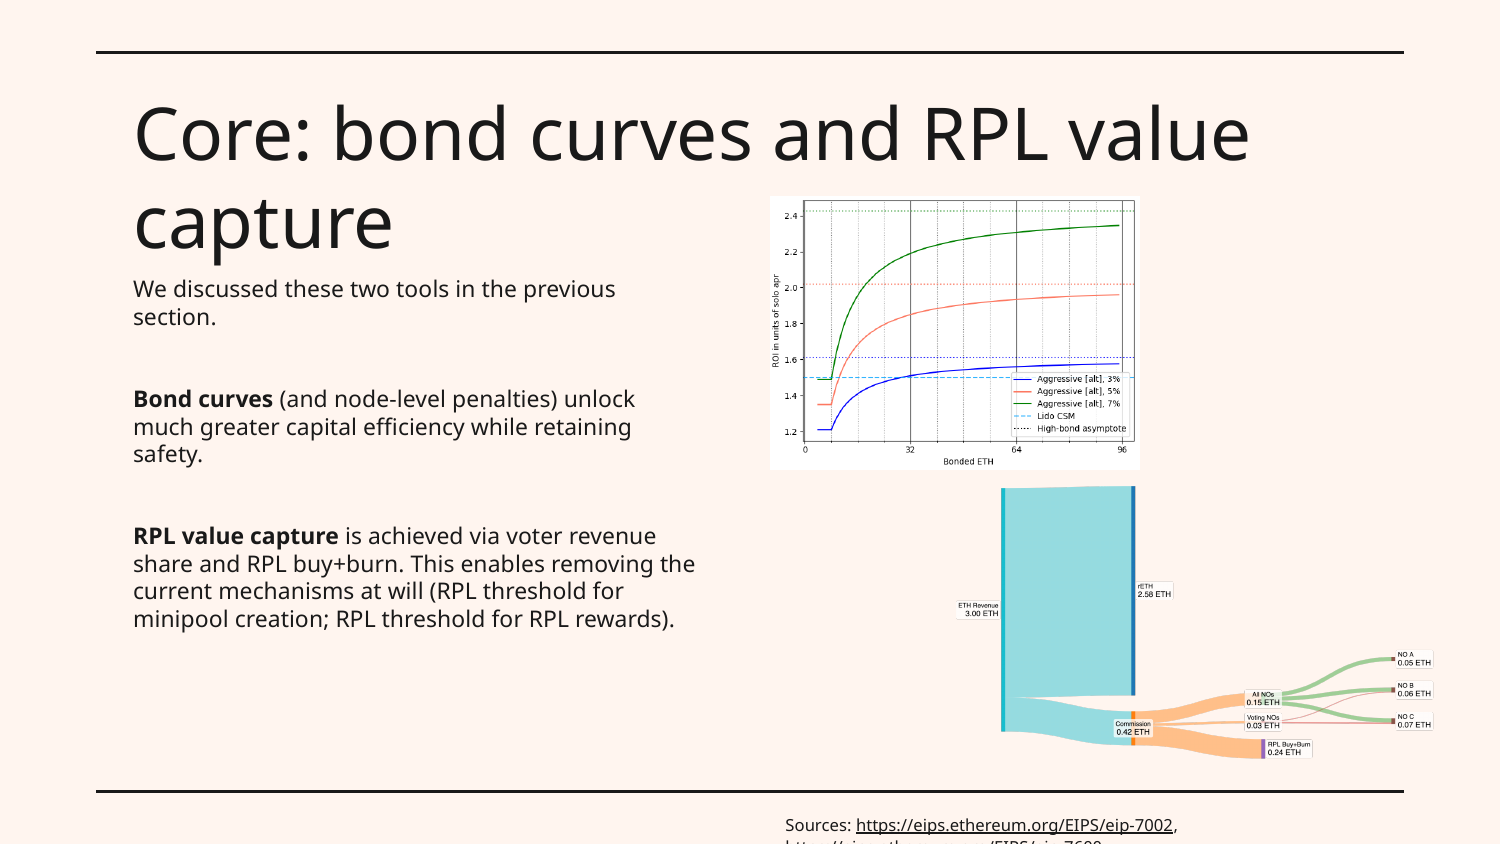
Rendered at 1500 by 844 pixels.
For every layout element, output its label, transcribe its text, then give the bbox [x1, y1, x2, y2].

title Core: bond curves and RPL value capture [118, 72, 1382, 167]
subtitle We discussed these two tools in the previous section. Bond curves (and node-level penalties) unlock much greater capital efficiency while retaining safety. RPL value capture is achieved via voter revenue share and RPL buy+burn. This enables removing the current mechanisms at will (RPL threshold for minipool creation; RPL threshold for RPL rewards). [118, 259, 716, 717]
text_box Sources: https://eips.ethereum.org/EIPS/eip-7002, https://eips.ethereum.org/EIPS/eip-7600 [770, 799, 1494, 844]
picture [770, 195, 1438, 785]
